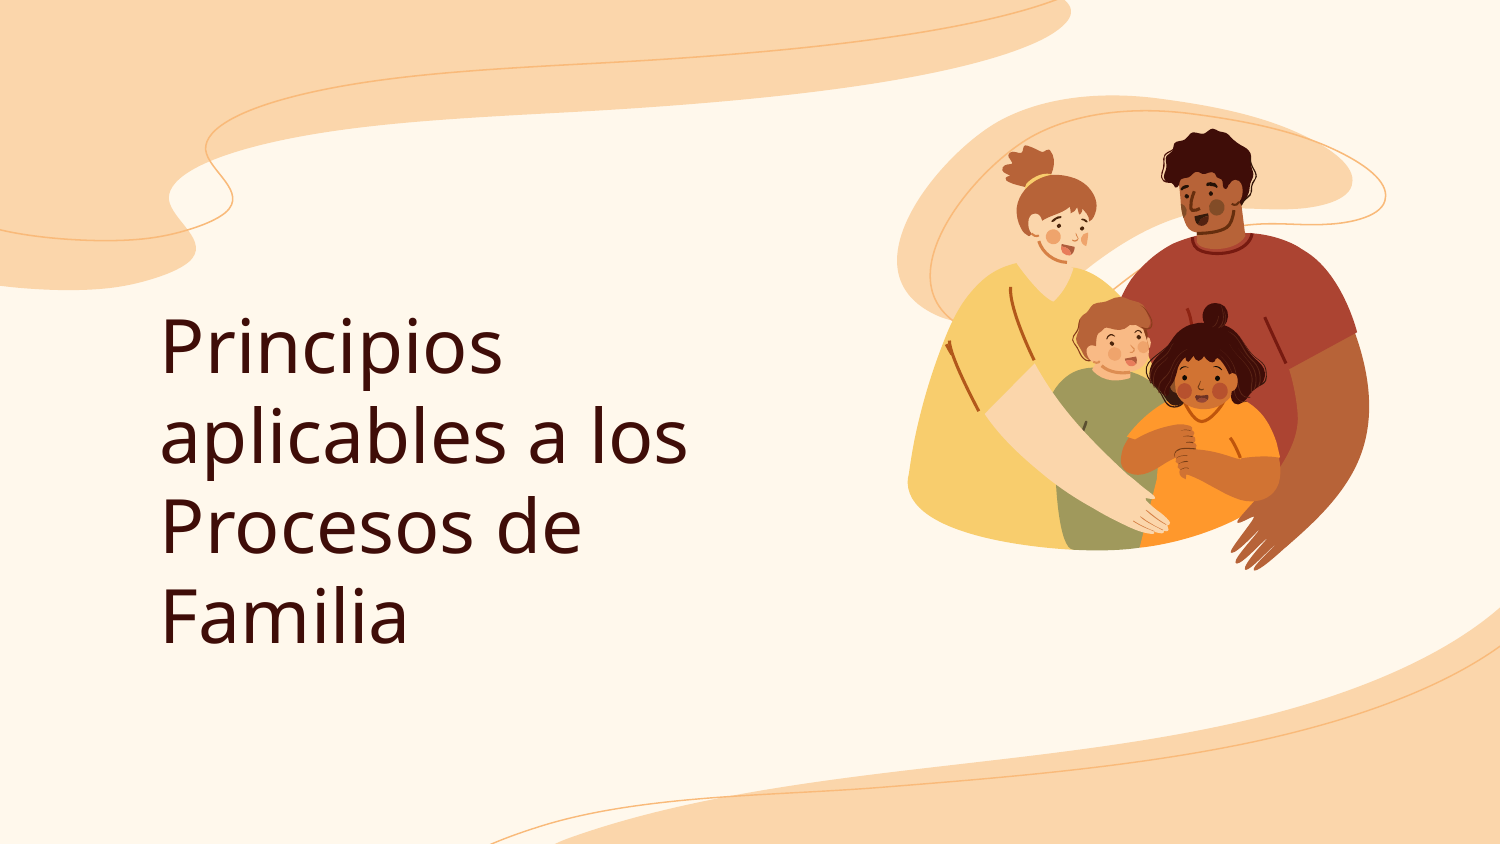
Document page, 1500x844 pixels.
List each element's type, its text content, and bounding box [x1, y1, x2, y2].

title Principios aplicables a los Procesos de Familia [145, 487, 800, 674]
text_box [1015, 0, 1268, 127]
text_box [907, 128, 1381, 571]
